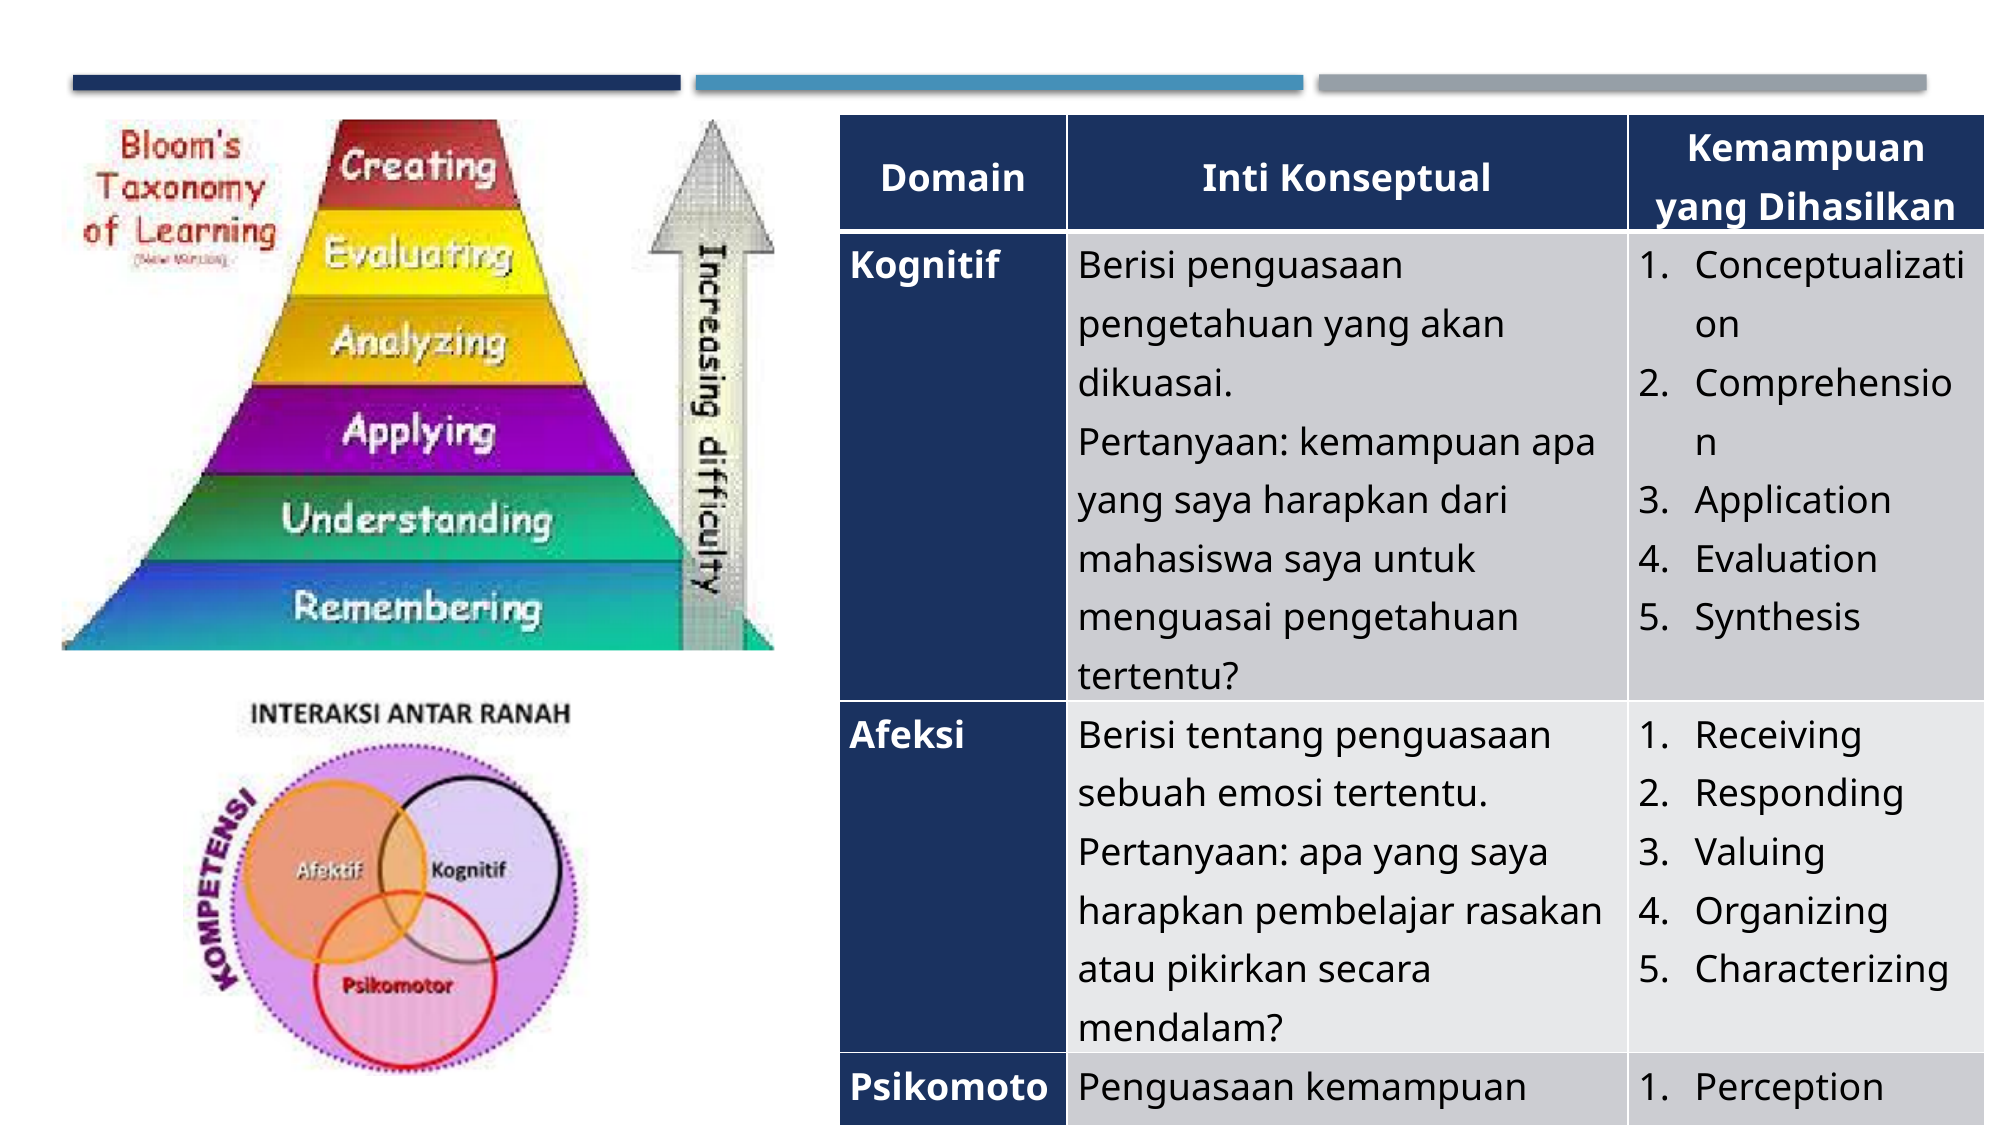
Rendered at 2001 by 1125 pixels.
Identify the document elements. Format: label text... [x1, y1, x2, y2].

table_cell Berisi tentang penguasaan sebuah emosi tertentu. Pertanyaan: apa yang saya harapkan pembelajar rasakan atau pikirkan secara mendalam? [1068, 702, 1627, 1052]
table_cell Psikomotor [840, 1053, 1066, 1125]
table_header Inti Konseptual [1068, 115, 1627, 229]
table_cell Kognitif [840, 234, 1066, 700]
table_cell Perception Simulation Conformation Production Mastery [1629, 1053, 1984, 1125]
table_cell Afeksi [840, 702, 1066, 1052]
table_cell Conceptualization Comprehension Application Evaluation Synthesis [1629, 234, 1984, 700]
table_cell Berisi penguasaan pengetahuan yang akan dikuasai. Pertanyaan: kemampuan apa yang saya harapkan dari mahasiswa saya untuk menguasai pengetahuan tertentu? [1068, 234, 1627, 700]
table_header Domain [840, 115, 1066, 229]
picture [53, 102, 795, 651]
table_cell Penguasaan kemampuan fisik/mekanik Pertanyaan: kemampuan fisik apa yang saya harapkan dikuasai oleh pembelajar? [1068, 1053, 1627, 1125]
table_cell Receiving Responding Valuing Organizing Characterizing [1629, 702, 1984, 1052]
table_header Kemampuan yang Dihasilkan [1629, 115, 1984, 229]
picture [182, 689, 600, 1077]
